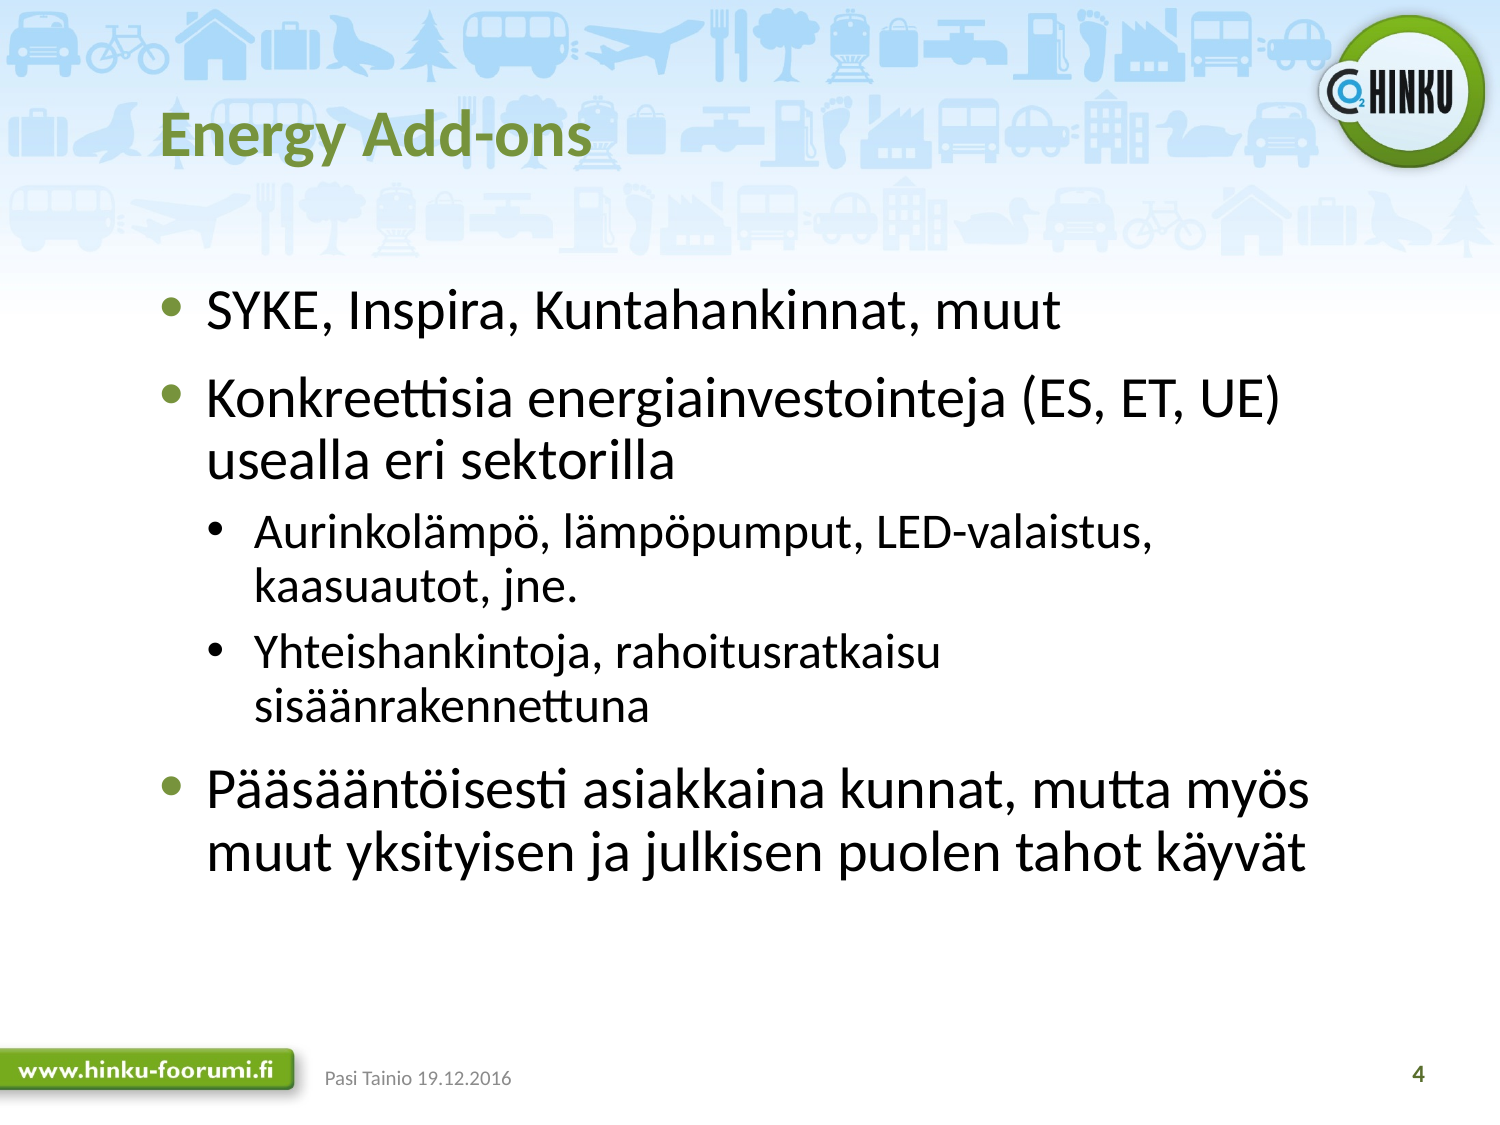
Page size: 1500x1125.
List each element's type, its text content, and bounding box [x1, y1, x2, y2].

picture [0, 0, 1500, 1125]
footer Pasi Tainio 19.12.2016 [324, 1046, 845, 1107]
title Energy Add-ons [159, 90, 1341, 278]
slide_number 4 [1340, 1042, 1425, 1103]
list SYKE, Inspira, Kuntahankinnat, muut Konkreettisia energiainvestointeja (ES, ET, UE) usealla eri sektorilla Aurinkolämpö, lämpöpumput, LED-valaistus, kaasuautot, jne. Yhteishankintoja, rahoitusratkaisu sisäänrakennettuna Pääsääntöisesti asiakkaina kunnat, mutta myös muut yksityisen ja julkisen puolen tahot käyvät [159, 278, 1341, 1022]
